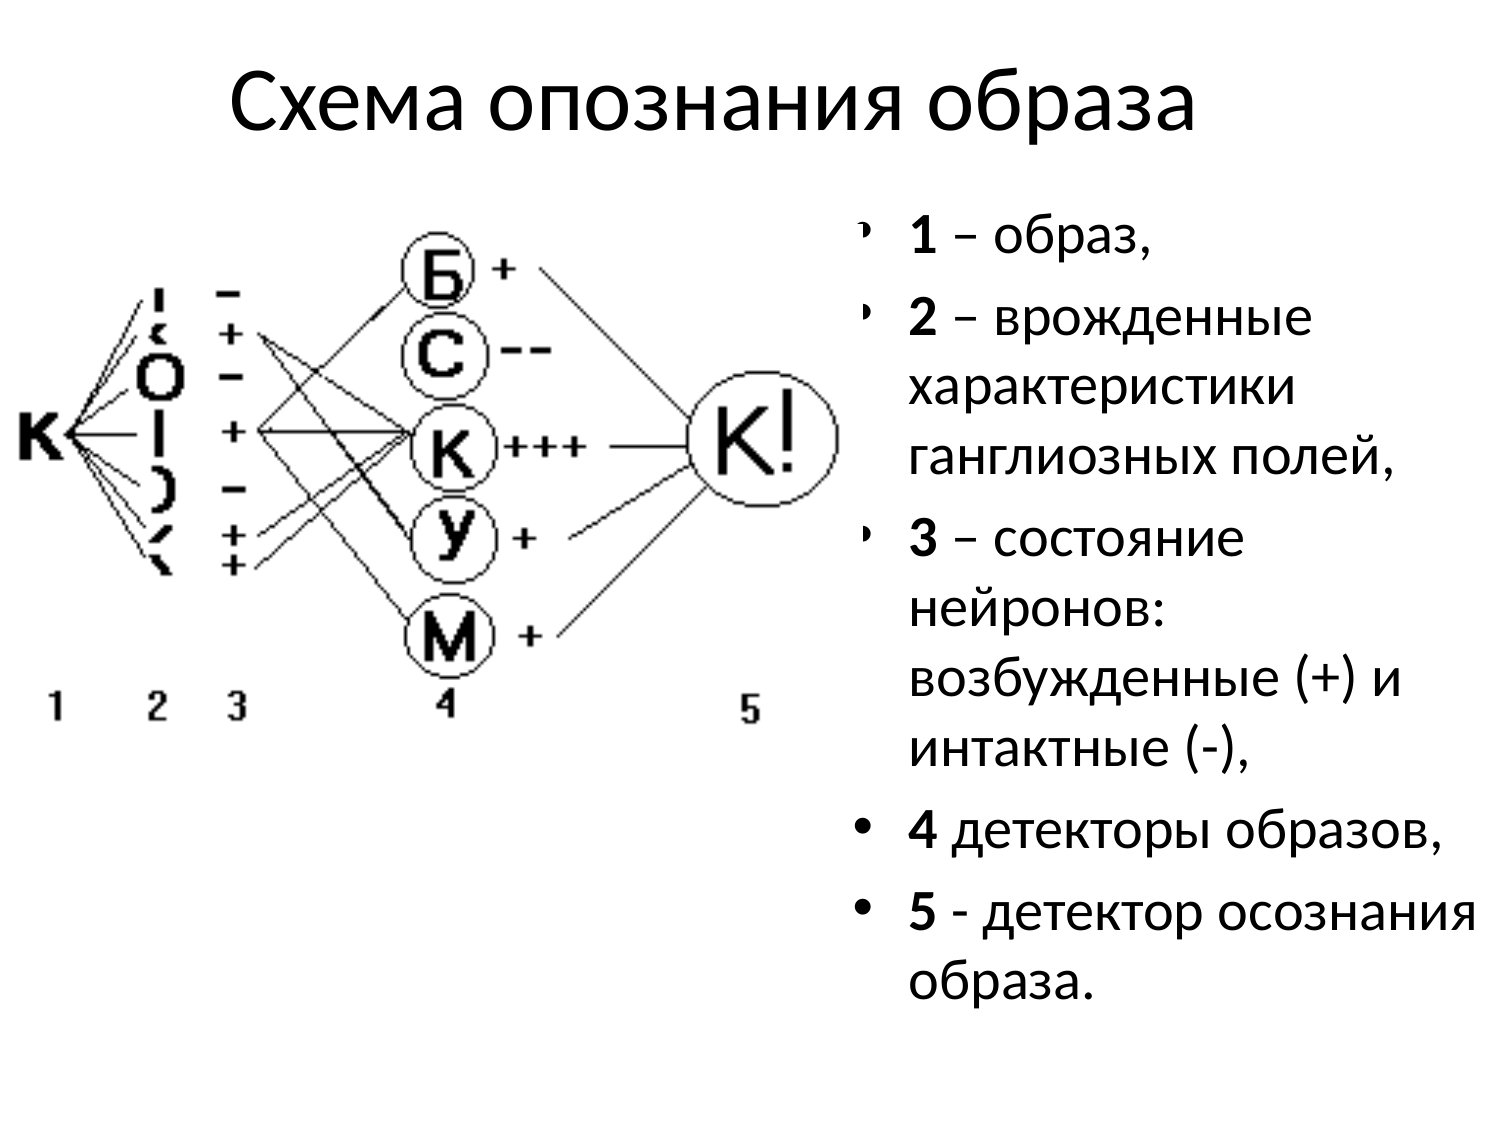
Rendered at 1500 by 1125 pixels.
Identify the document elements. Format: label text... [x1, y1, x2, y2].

title Схема опознания образа [87, 0, 1363, 188]
list 1 – образ, 2 – врожденные характеристики ганглиозных полей, 3 – состояние нейронов: возбужденные (+) и интактные (-), 4 детекторы образов, 5 - детектор осознания образа. [837, 187, 1500, 1063]
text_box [0, 224, 863, 754]
